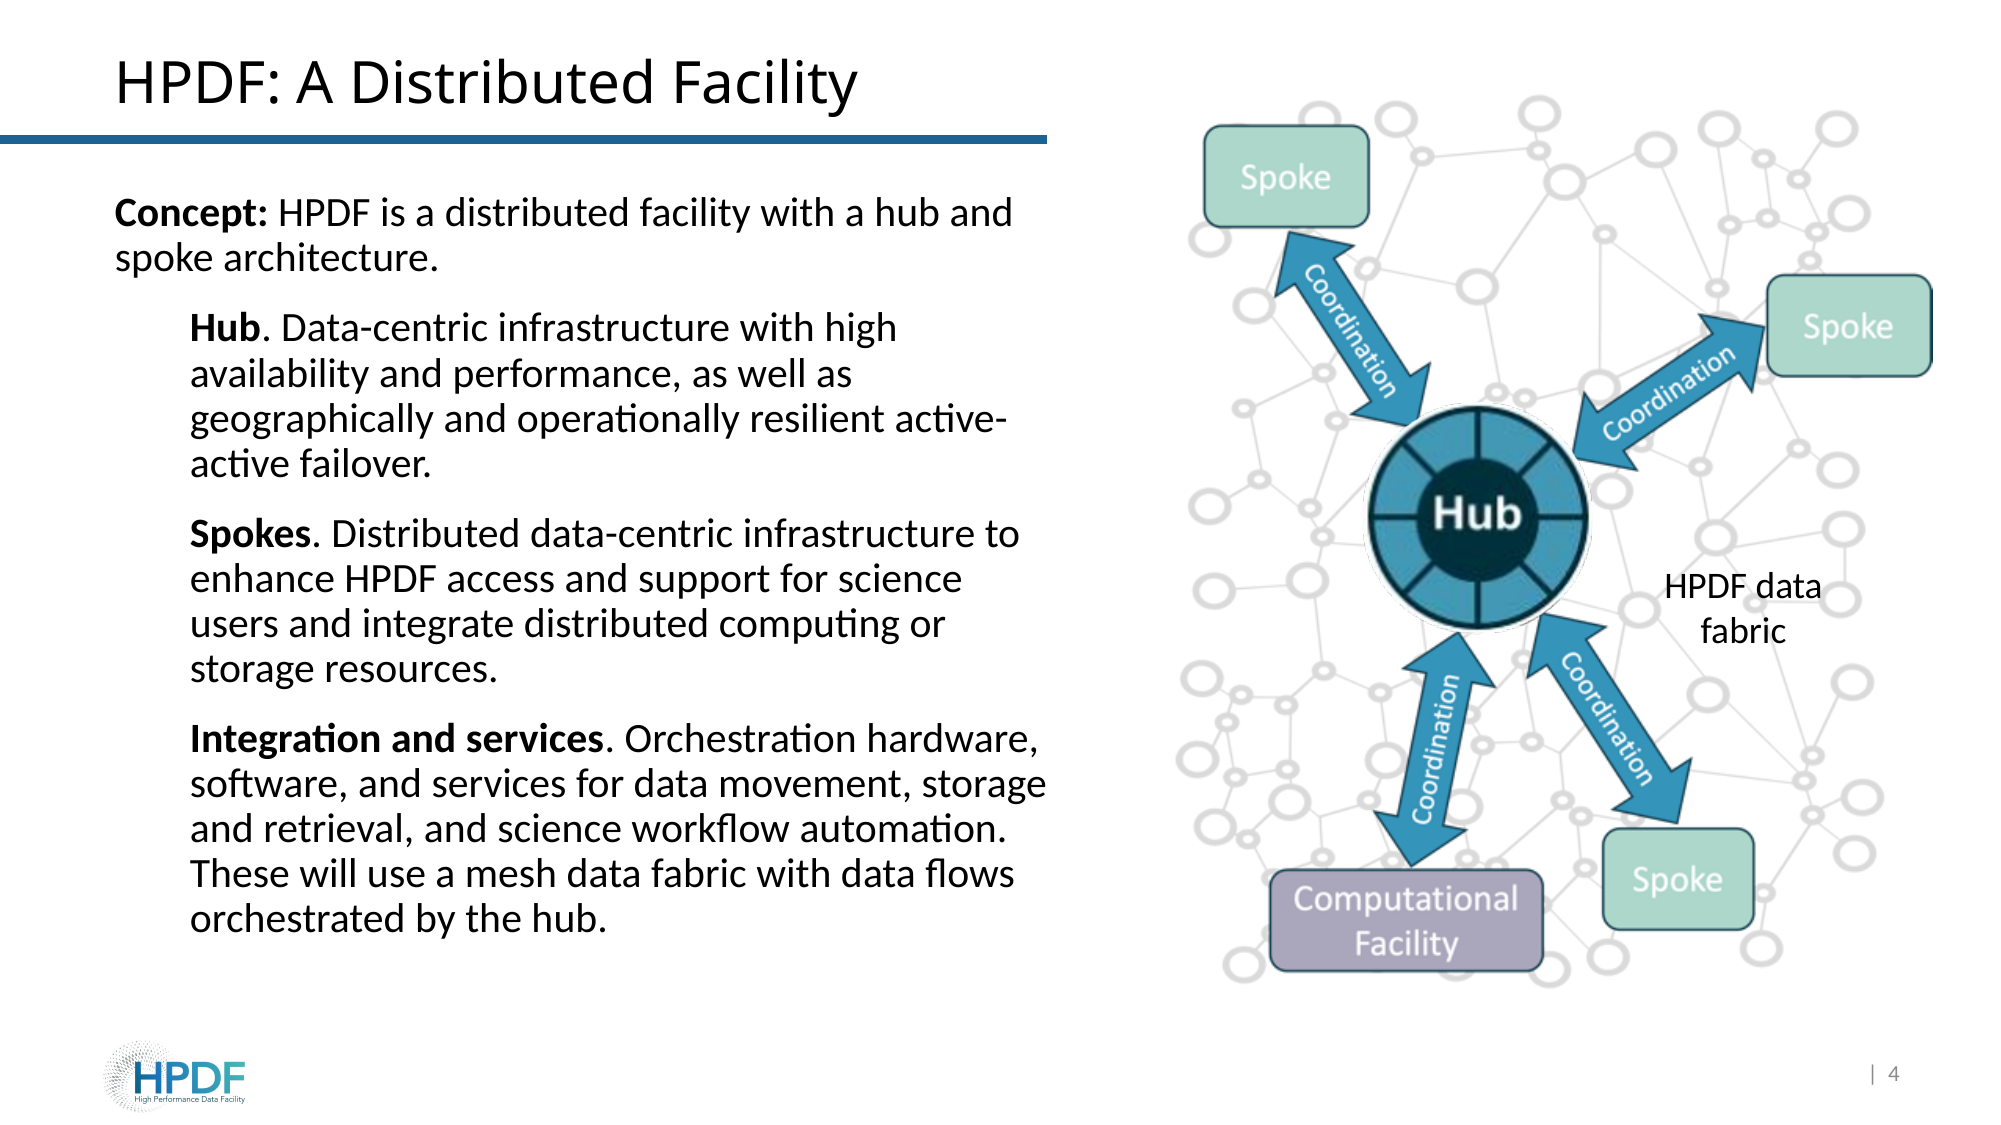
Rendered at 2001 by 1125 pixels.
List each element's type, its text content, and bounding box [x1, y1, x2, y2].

title HPDF: A Distributed Facility [99, 42, 1750, 124]
slide_number | 4 [1837, 1042, 1900, 1103]
list Concept: HPDF is a distributed facility with a hub and spoke architecture. Hub. Data-centric infrastructure with high availability and performance, as well as geographically and operationally resilient active-active failover. Spokes. Distributed data-centric infrastructure to enhance HPDF access and support for science users and integrate distributed computing or storage resources. Integration and services. Orchestration hardware, software, and services for data movement, storage and retrieval, and science workflow automation. These will use a mesh data fabric with data flows orchestrated by the hub. [99, 183, 1066, 984]
picture [99, 1037, 250, 1117]
picture [1165, 82, 1933, 1000]
